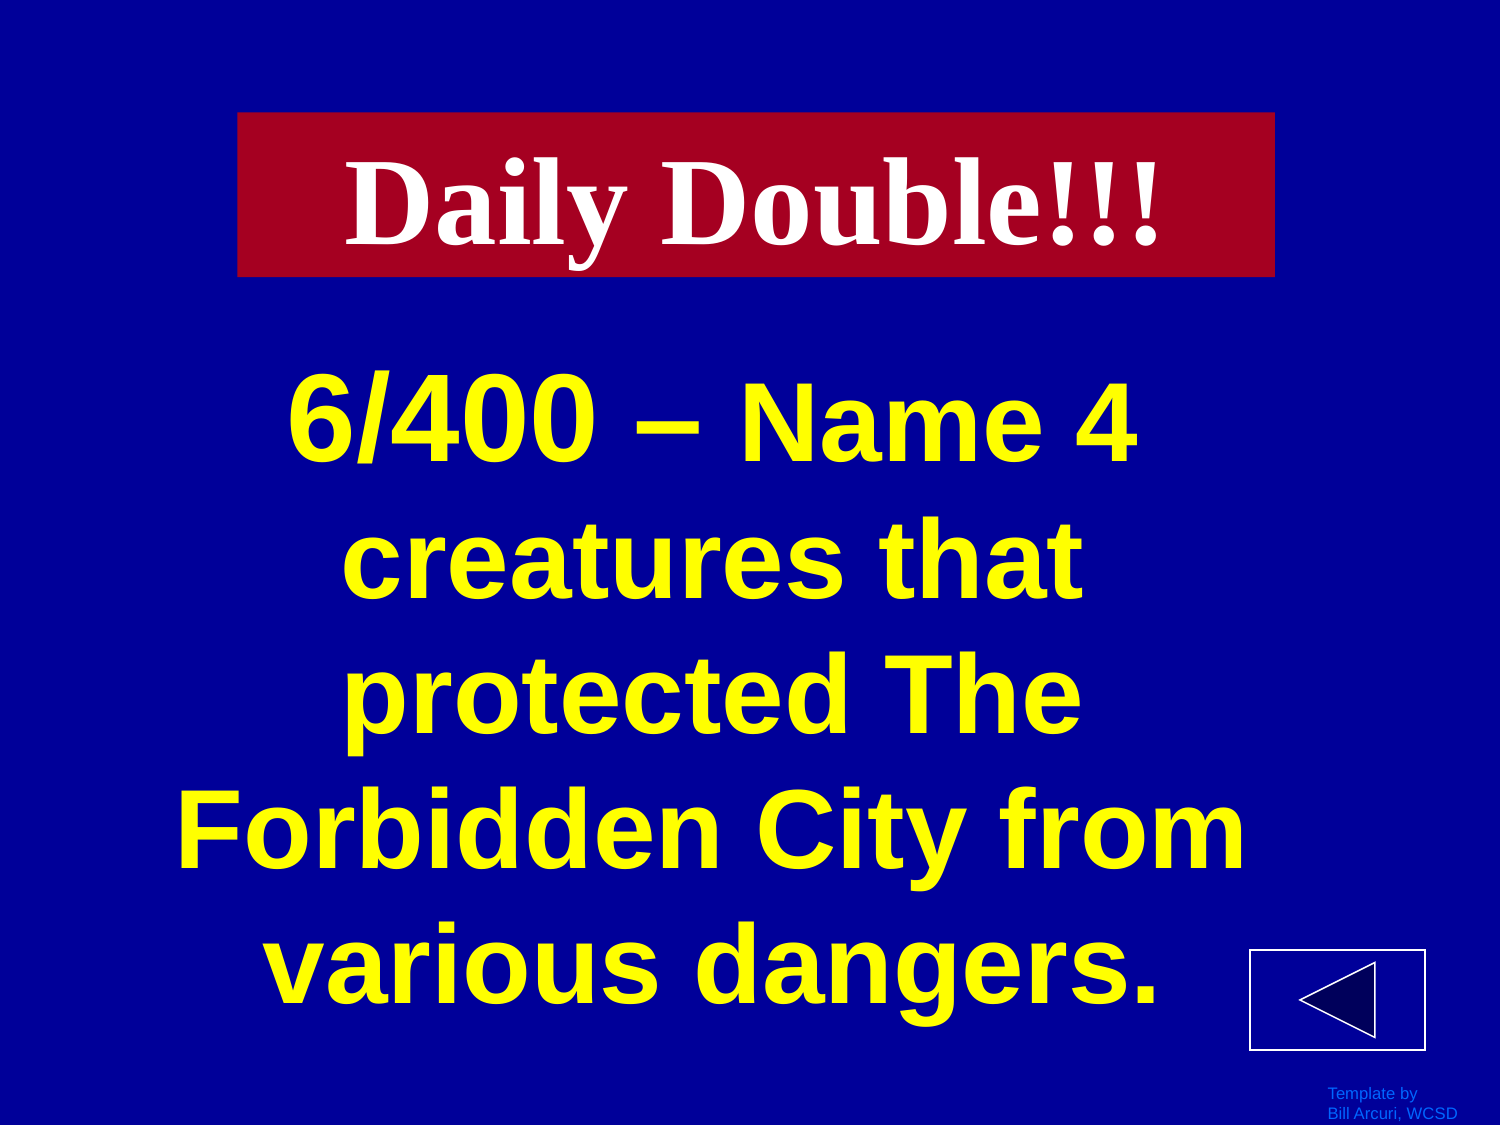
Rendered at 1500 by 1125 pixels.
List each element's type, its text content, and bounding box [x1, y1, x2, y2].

text_box [1250, 950, 1426, 1051]
slide_number Template by Bill Arcuri, WCSD [1312, 1074, 1476, 1125]
text_box Daily Double!!! [237, 112, 1275, 278]
title 6/400 – Name 4 creatures that protected The Forbidden City from various dangers. [74, 587, 1351, 776]
